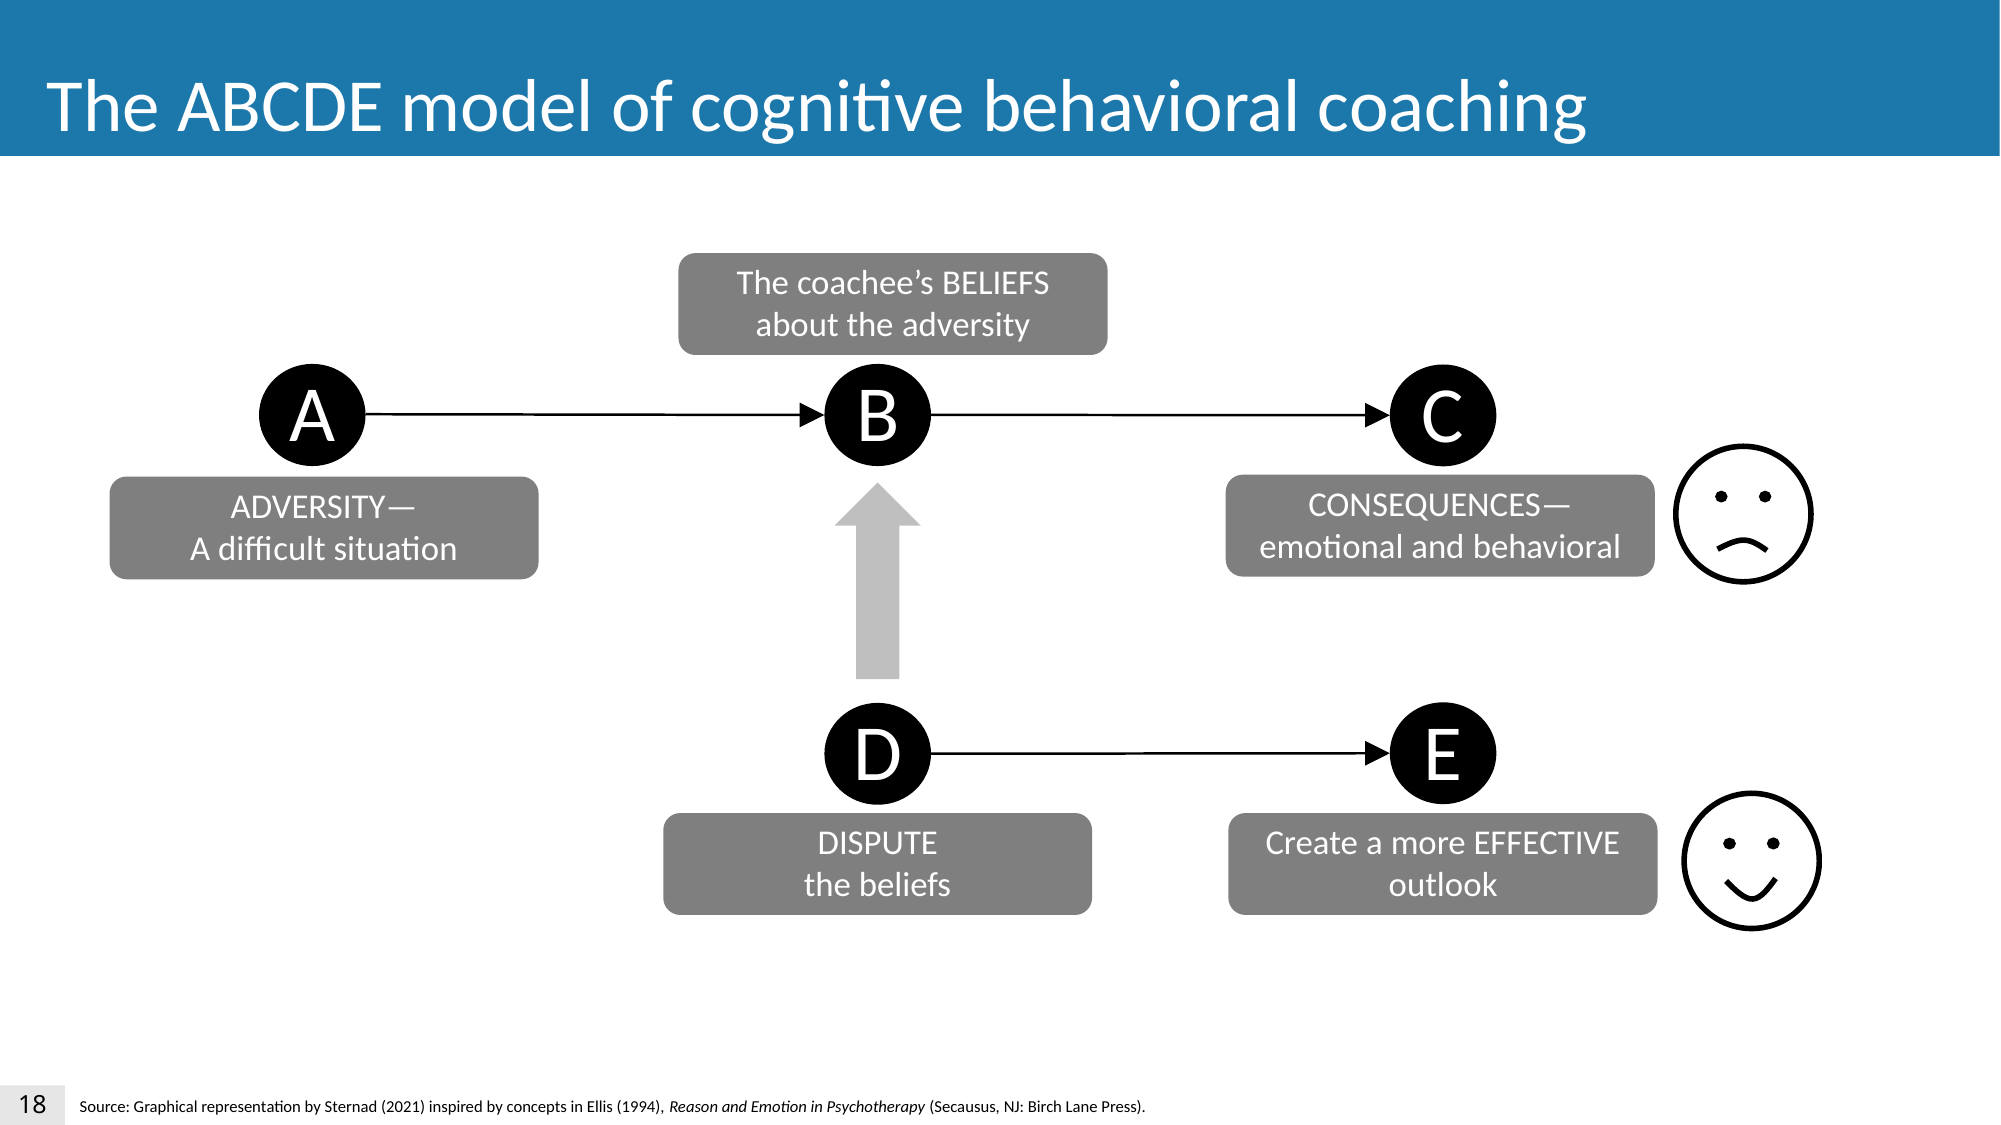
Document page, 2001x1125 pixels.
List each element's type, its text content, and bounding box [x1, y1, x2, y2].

text_box Source: Graphical representation by Sternad (2021) inspired by concepts in Ellis (1994), Reason and Emotion in Psychotherapy (Secausus, NJ: Birch Lane Press). [64, 1088, 1246, 1123]
text_box [0, 0, 2000, 157]
text_box The ABCDE model of cognitive behavioral coaching [32, 48, 1604, 154]
picture [109, 251, 1822, 932]
text_box 18 [0, 1084, 66, 1125]
